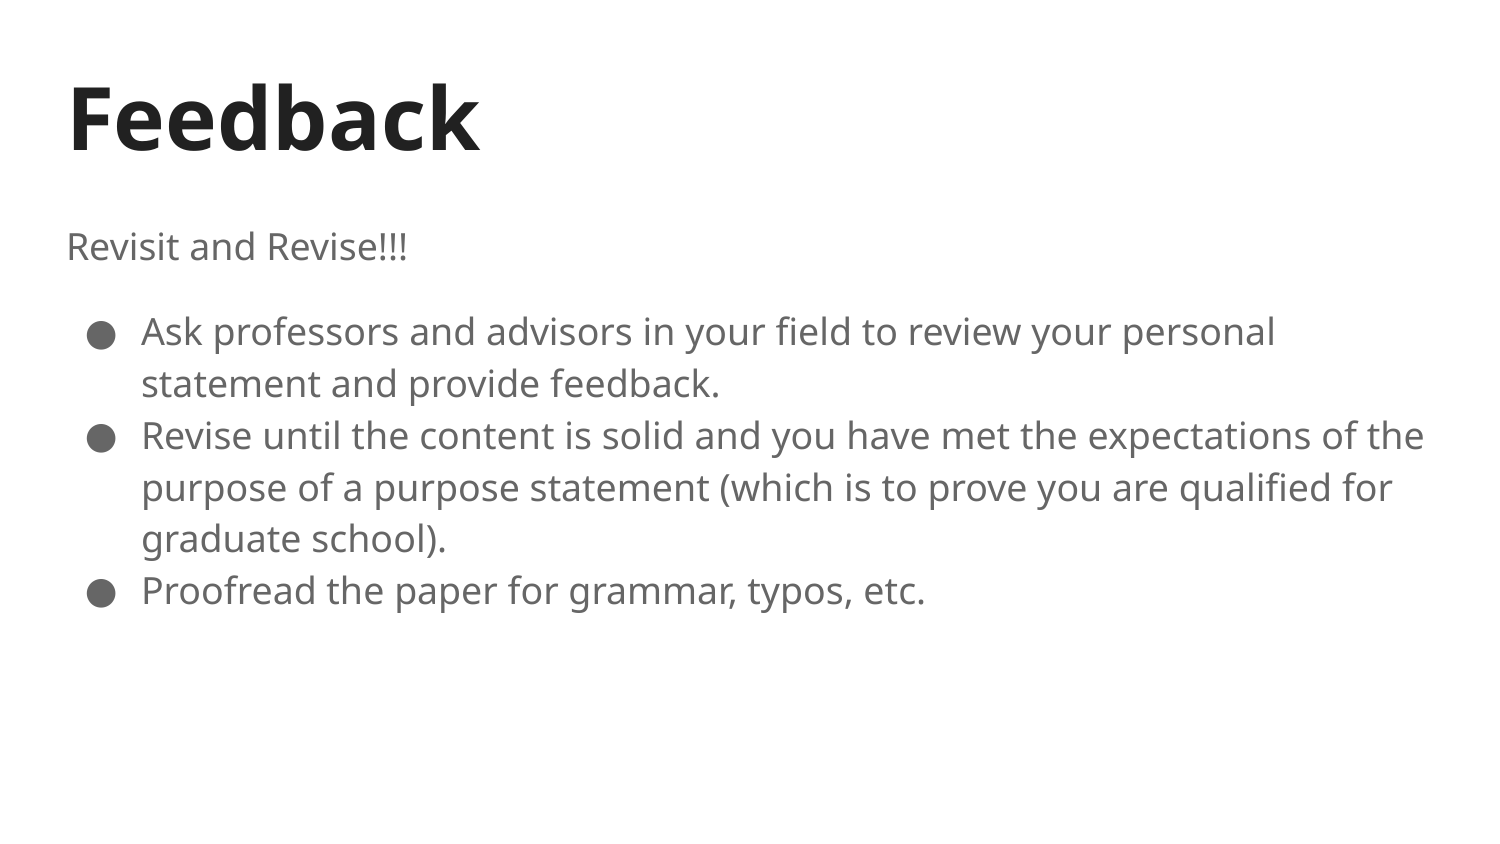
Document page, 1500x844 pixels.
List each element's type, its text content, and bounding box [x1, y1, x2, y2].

title Feedback [51, 48, 1449, 180]
list Revisit and Revise!!! Ask professors and advisors in your field to review your personal statement and provide feedback. Revise until the content is solid and you have met the expectations of the purpose of a purpose statement (which is to prove you are qualified for graduate school). Proofread the paper for grammar, typos, etc. [51, 201, 1449, 750]
